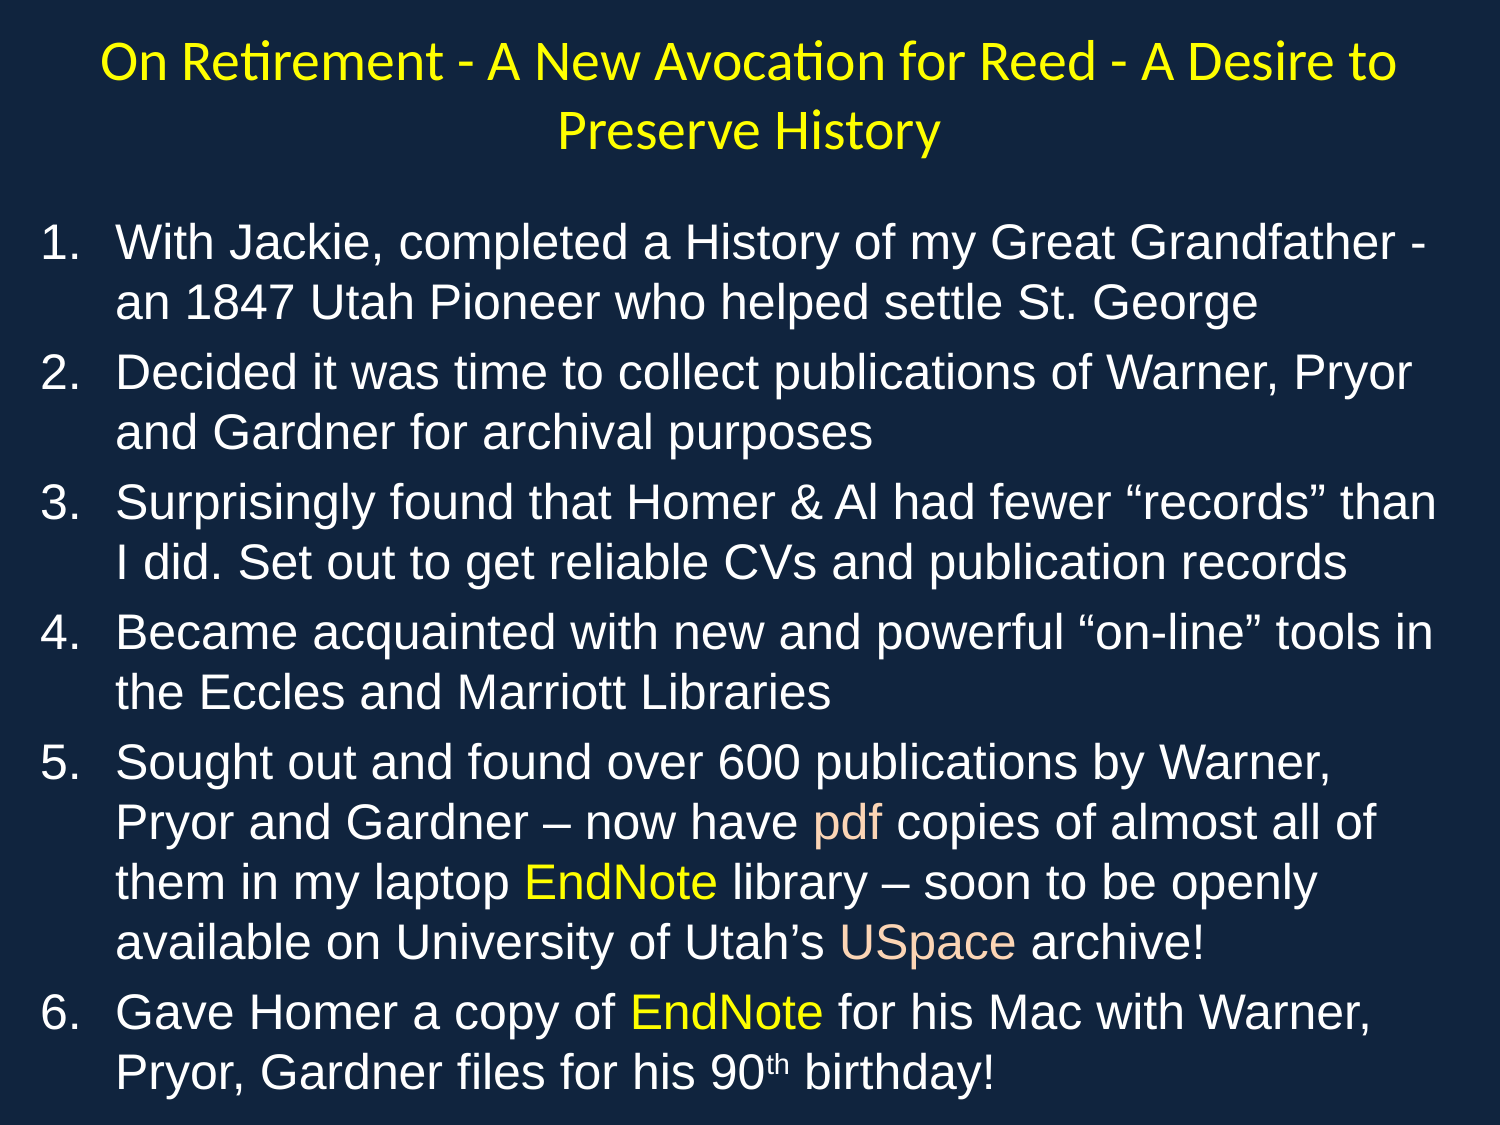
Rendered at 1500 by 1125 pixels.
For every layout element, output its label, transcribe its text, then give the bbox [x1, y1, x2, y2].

title On Retirement - A New Avocation for Reed - A Desire to Preserve History [75, 14, 1425, 170]
list With Jackie, completed a History of my Great Grandfather - an 1847 Utah Pioneer who helped settle St. George Decided it was time to collect publications of Warner, Pryor and Gardner for archival purposes Surprisingly found that Homer & Al had fewer “records” than I did. Set out to get reliable CVs and publication records Became acquainted with new and powerful “on-line” tools in the Eccles and Marriott Libraries Sought out and found over 600 publications by Warner, Pryor and Gardner – now have pdf copies of almost all of them in my laptop EndNote library – soon to be openly available on University of Utah’s USpace archive! Gave Homer a copy of EndNote for his Mac with Warner, Pryor, Gardner files for his 90th birthday! [25, 201, 1475, 1107]
